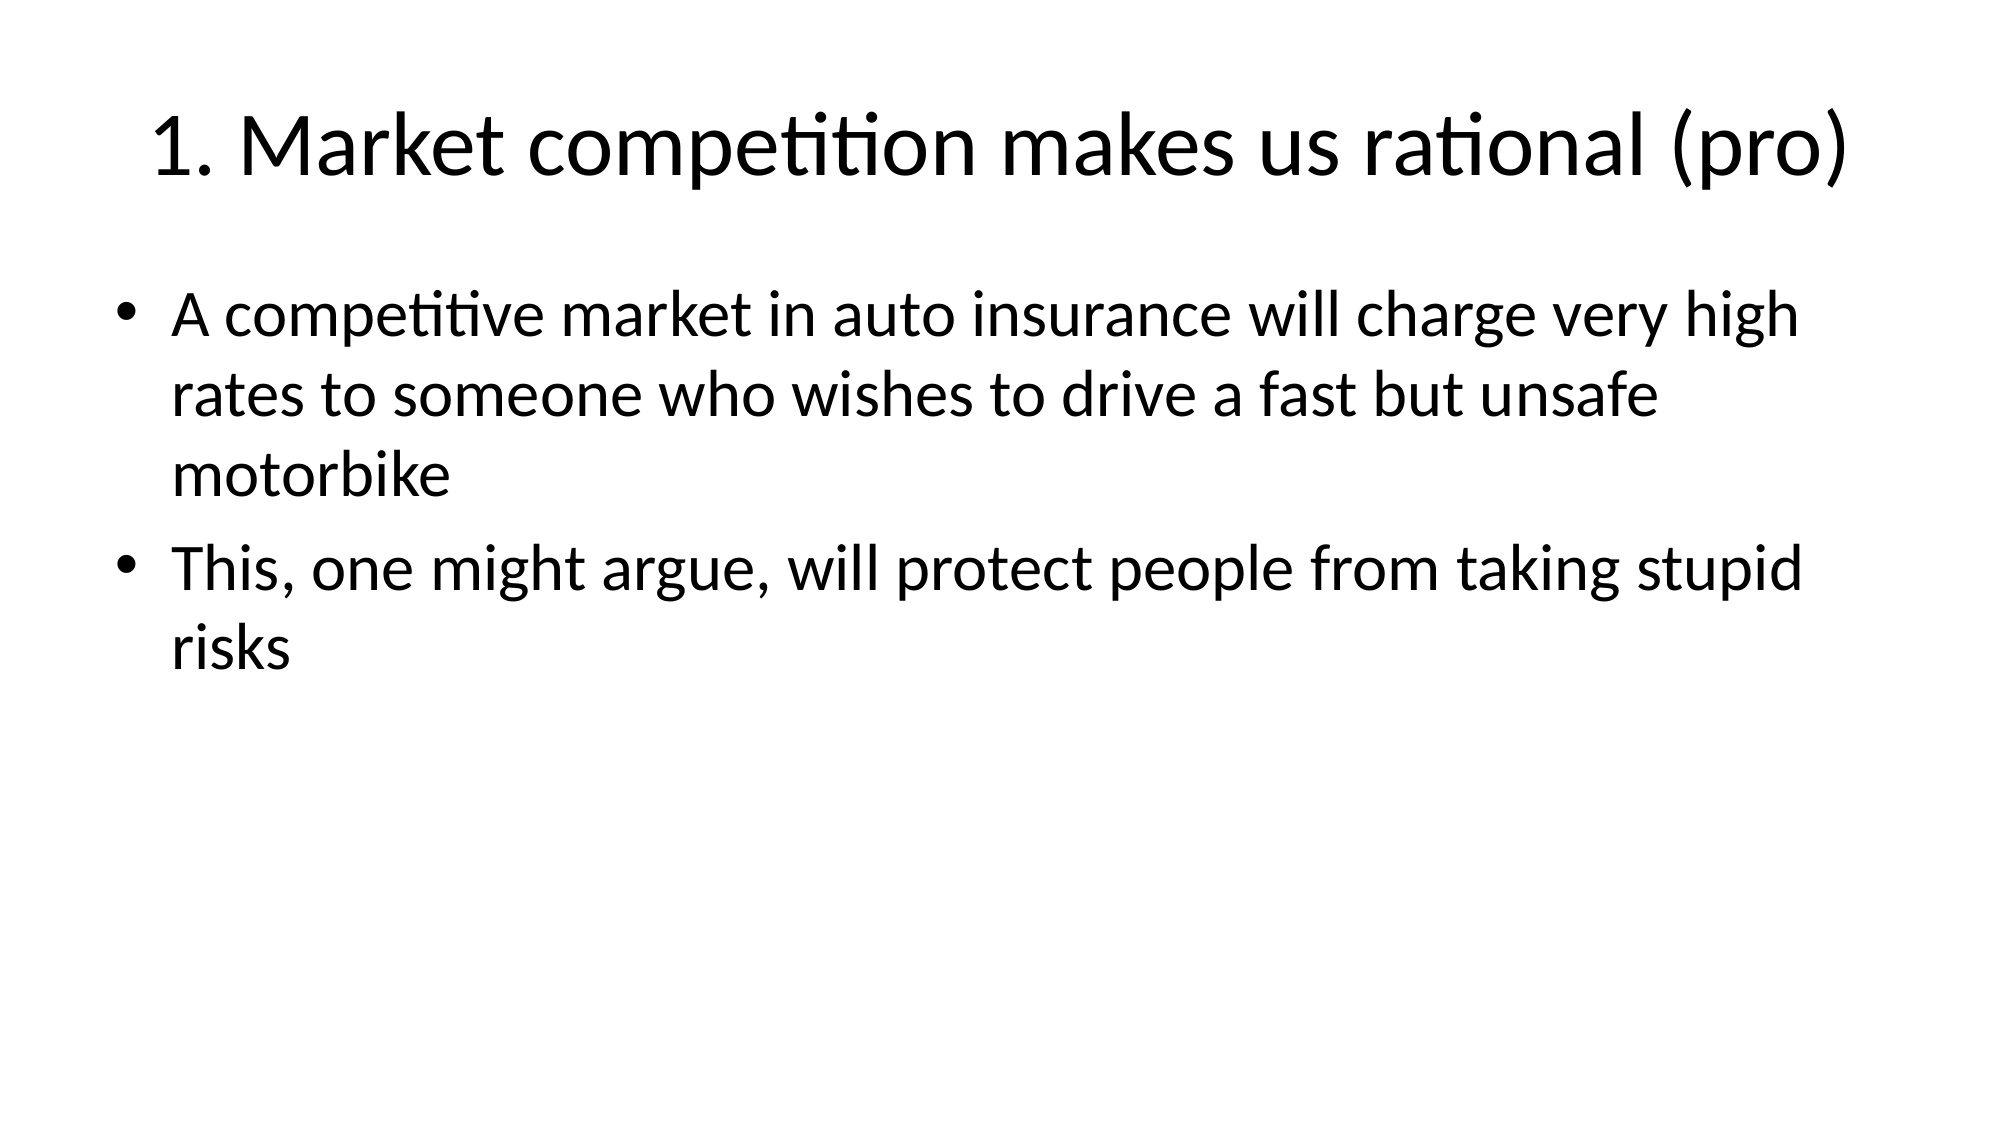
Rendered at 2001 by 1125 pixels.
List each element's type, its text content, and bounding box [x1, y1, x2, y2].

title 1. Market competition makes us rational (pro) [99, 45, 1900, 233]
list A competitive market in auto insurance will charge very high rates to someone who wishes to drive a fast but unsafe motorbike This, one might argue, will protect people from taking stupid risks [99, 262, 1900, 1005]
